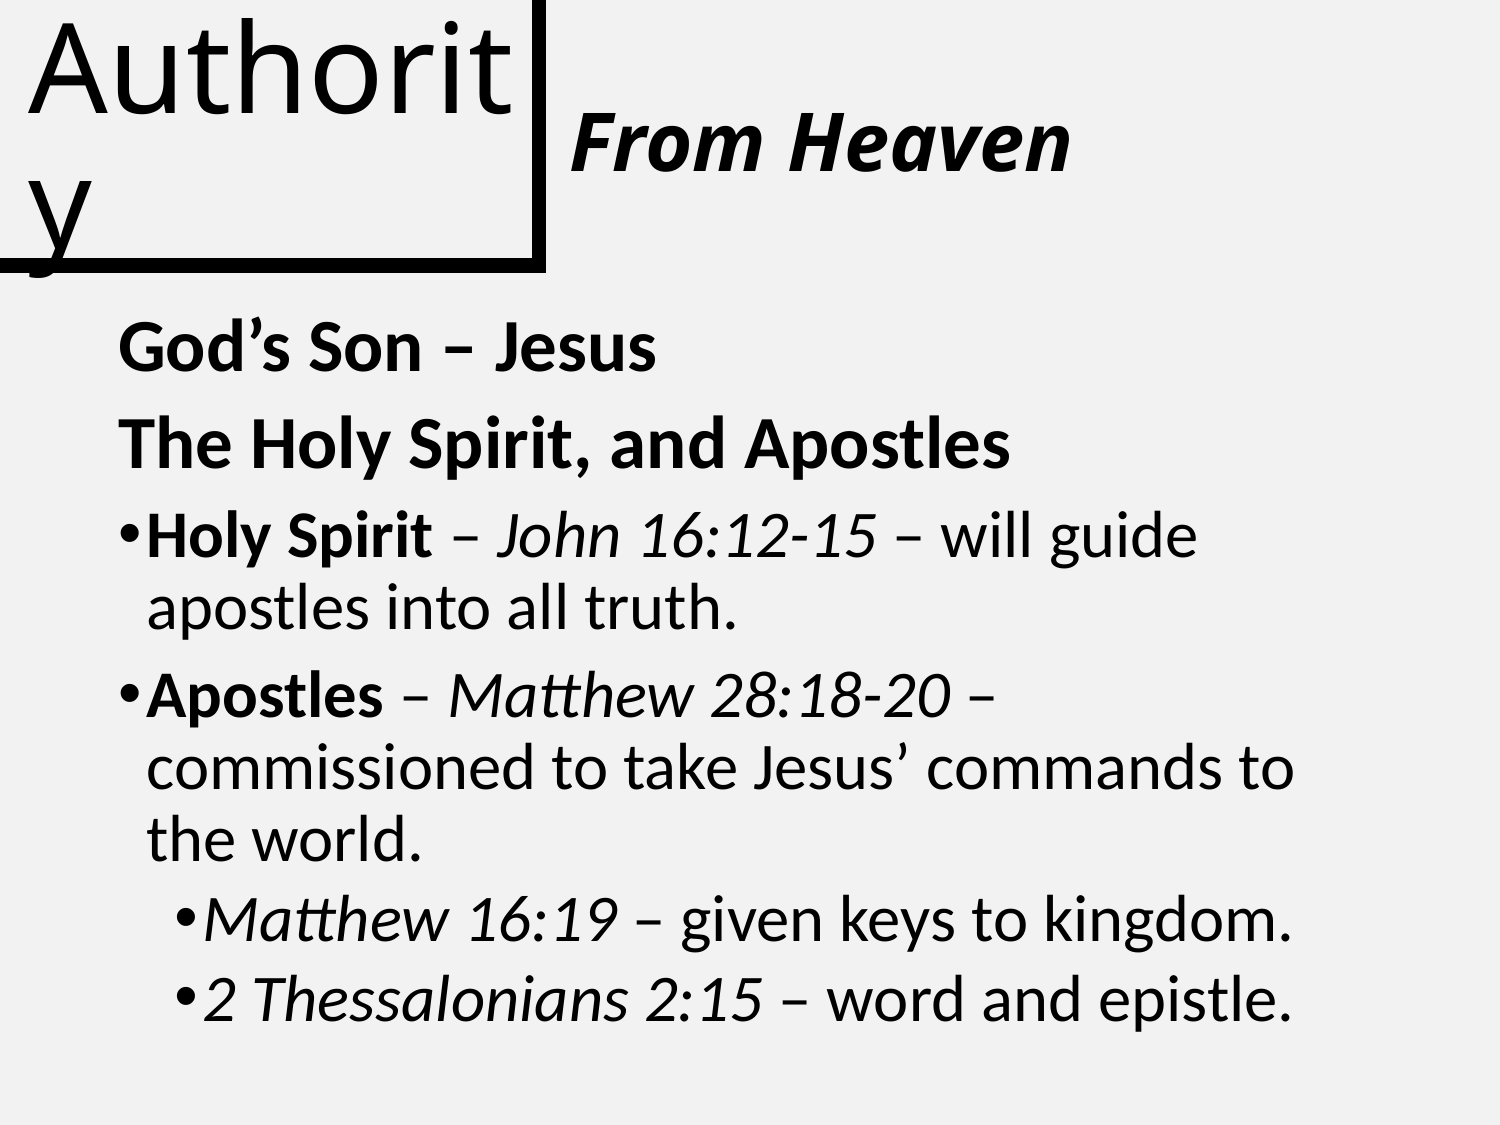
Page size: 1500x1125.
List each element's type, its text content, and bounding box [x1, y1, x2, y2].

list God’s Son – Jesus The Holy Spirit, and Apostles Holy Spirit – John 16:12-15 – will guide apostles into all truth. Apostles – Matthew 28:18-20 – commissioned to take Jesus’ commands to the world. Matthew 16:19 – given keys to kingdom. 2 Thessalonians 2:15 – word and epistle. [103, 299, 1397, 1092]
text_box From Heaven [554, 35, 1397, 254]
text_box [0, 0, 540, 267]
title Authority [13, 31, 531, 250]
